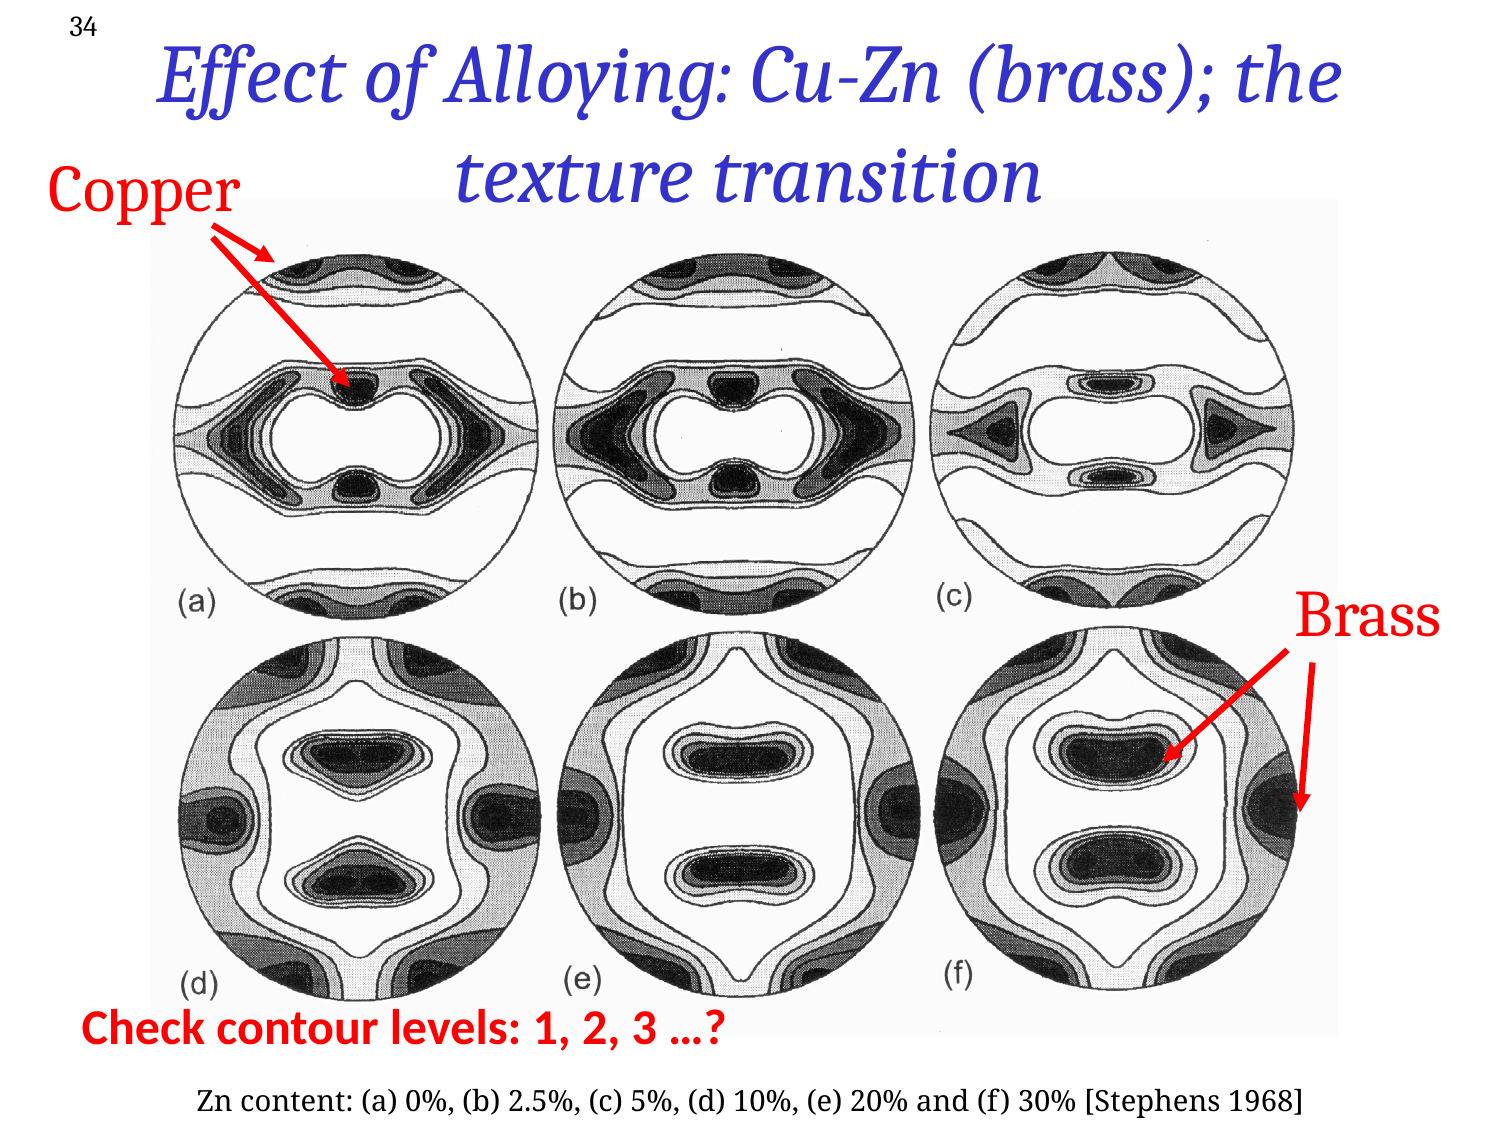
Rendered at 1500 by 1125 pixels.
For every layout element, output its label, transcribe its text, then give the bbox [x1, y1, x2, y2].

text_box Copper [33, 137, 144, 233]
text_box Brass [1341, 562, 1458, 658]
picture [149, 199, 1338, 1036]
slide_number 34 [0, 0, 113, 51]
text_box Check contour levels: 1, 2, 3 …? [66, 987, 743, 1063]
text_box Zn content: (a) 0%, (b) 2.5%, (c) 5%, (d) 10%, (e) 20% and (f) 30% [Stephens 1968] [181, 1074, 1319, 1125]
title Effect of Alloying: Cu-Zn (brass); the texture transition [112, 24, 1388, 213]
